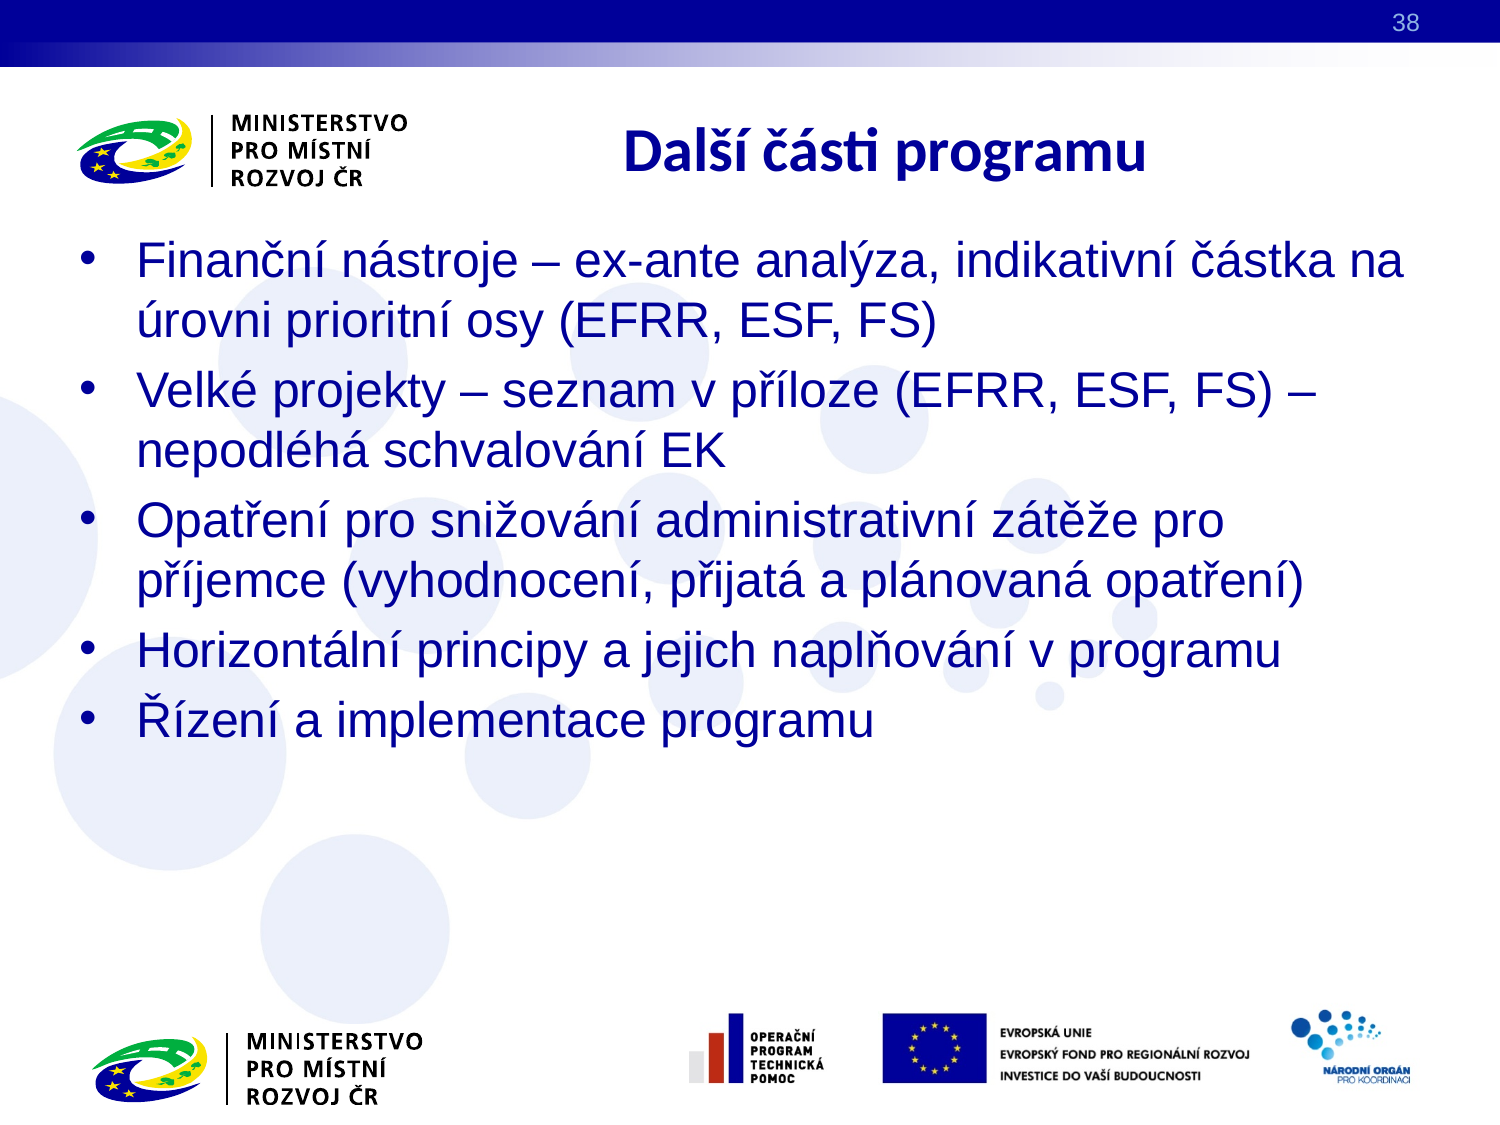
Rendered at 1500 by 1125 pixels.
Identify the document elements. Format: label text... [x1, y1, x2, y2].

slide_number 38 [1246, 0, 1436, 43]
list Finanční nástroje – ex-ante analýza, indikativní částka na úrovni prioritní osy (EFRR, ESF, FS) Velké projekty – seznam v příloze (EFRR, ESF, FS) – nepodléhá schvalování EK Opatření pro snižování administrativní zátěže pro příjemce (vyhodnocení, přijatá a plánovaná opatření) Horizontální principy a jejich naplňování v programu Řízení a implementace programu [64, 219, 1436, 1012]
title Další části programu [608, 101, 1270, 197]
picture [1275, 1012, 1424, 1094]
picture [0, 267, 1253, 1085]
